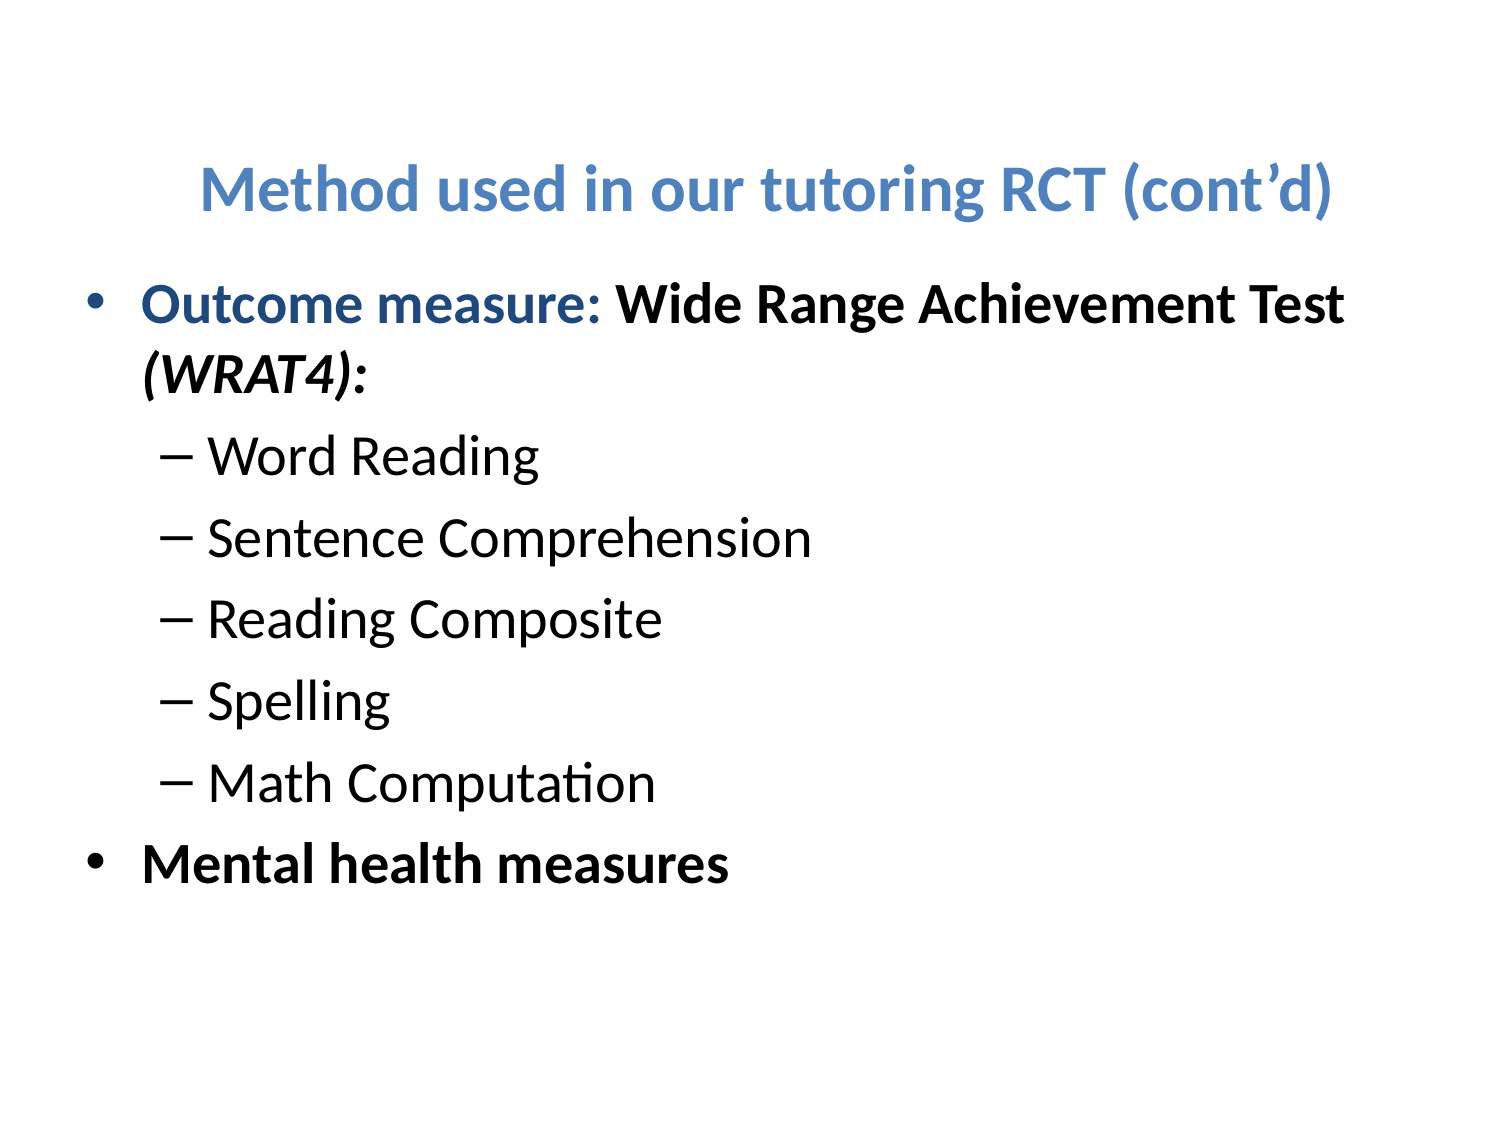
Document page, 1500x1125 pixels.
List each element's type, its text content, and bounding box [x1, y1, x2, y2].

list Outcome measure: Wide Range Achievement Test (WRAT4): Word Reading Sentence Comprehension Reading Composite Spelling Math Computation Mental health measures [70, 257, 1463, 1063]
text_box Method used in our tutoring RCT (cont’d) [105, 46, 1430, 232]
